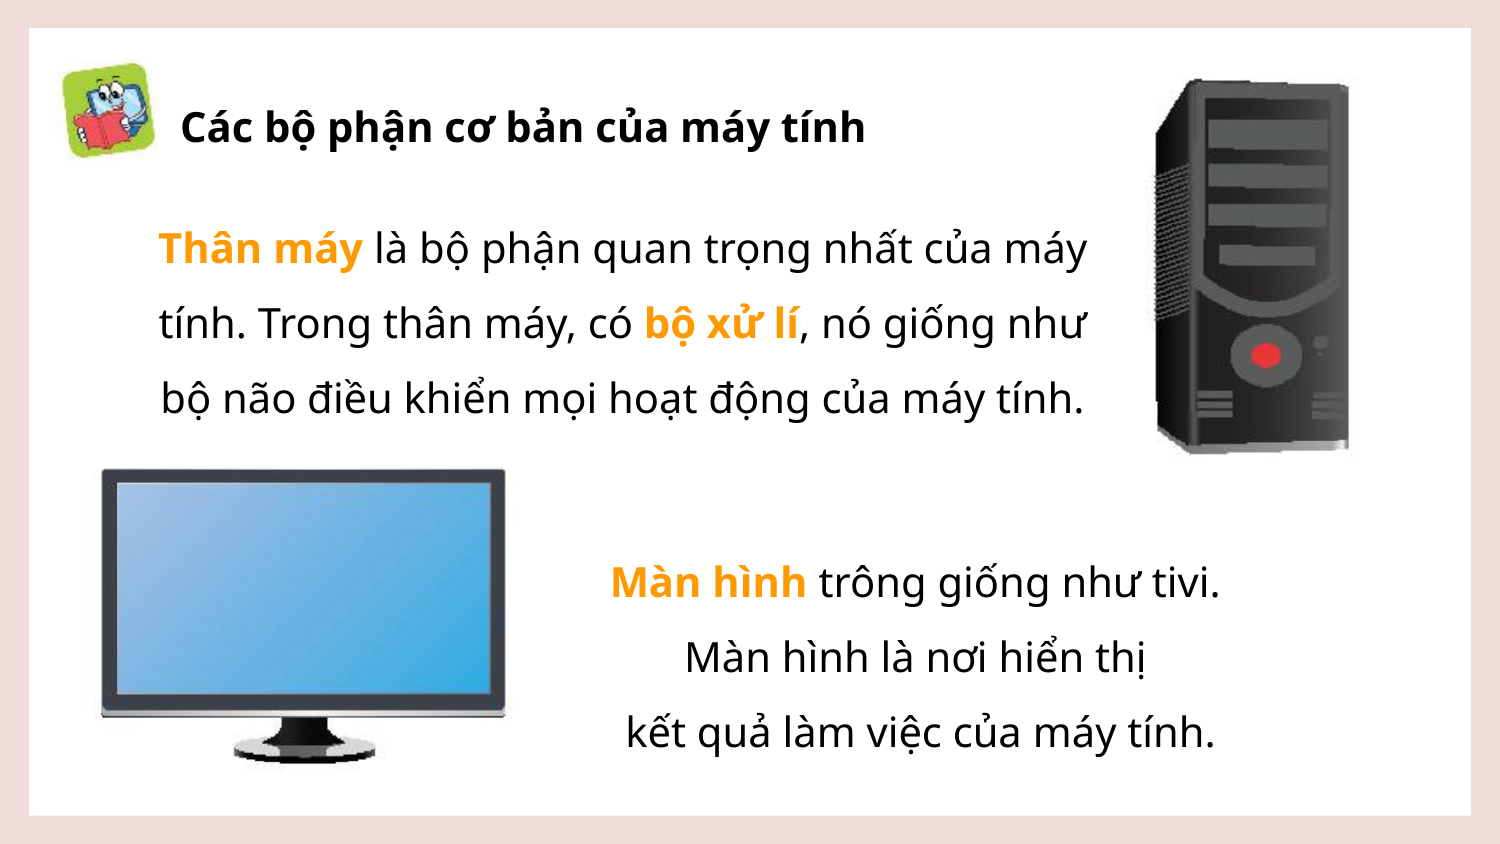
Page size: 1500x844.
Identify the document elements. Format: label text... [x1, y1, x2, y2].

text_box Các bộ phận cơ bản của máy tính [167, 69, 921, 158]
text_box Màn hình trông giống như tivi. Màn hình là nơi hiển thị kết quả làm việc của máy tính. [576, 524, 1265, 762]
picture [50, 58, 162, 161]
picture [85, 451, 519, 779]
picture [1145, 69, 1361, 461]
text_box Thân máy là bộ phận quan trọng nhất của máy tính. Trong thân máy, có bộ xử lí, nó giống như bộ não điều khiển mọi hoạt động của máy tính. [125, 190, 1120, 428]
